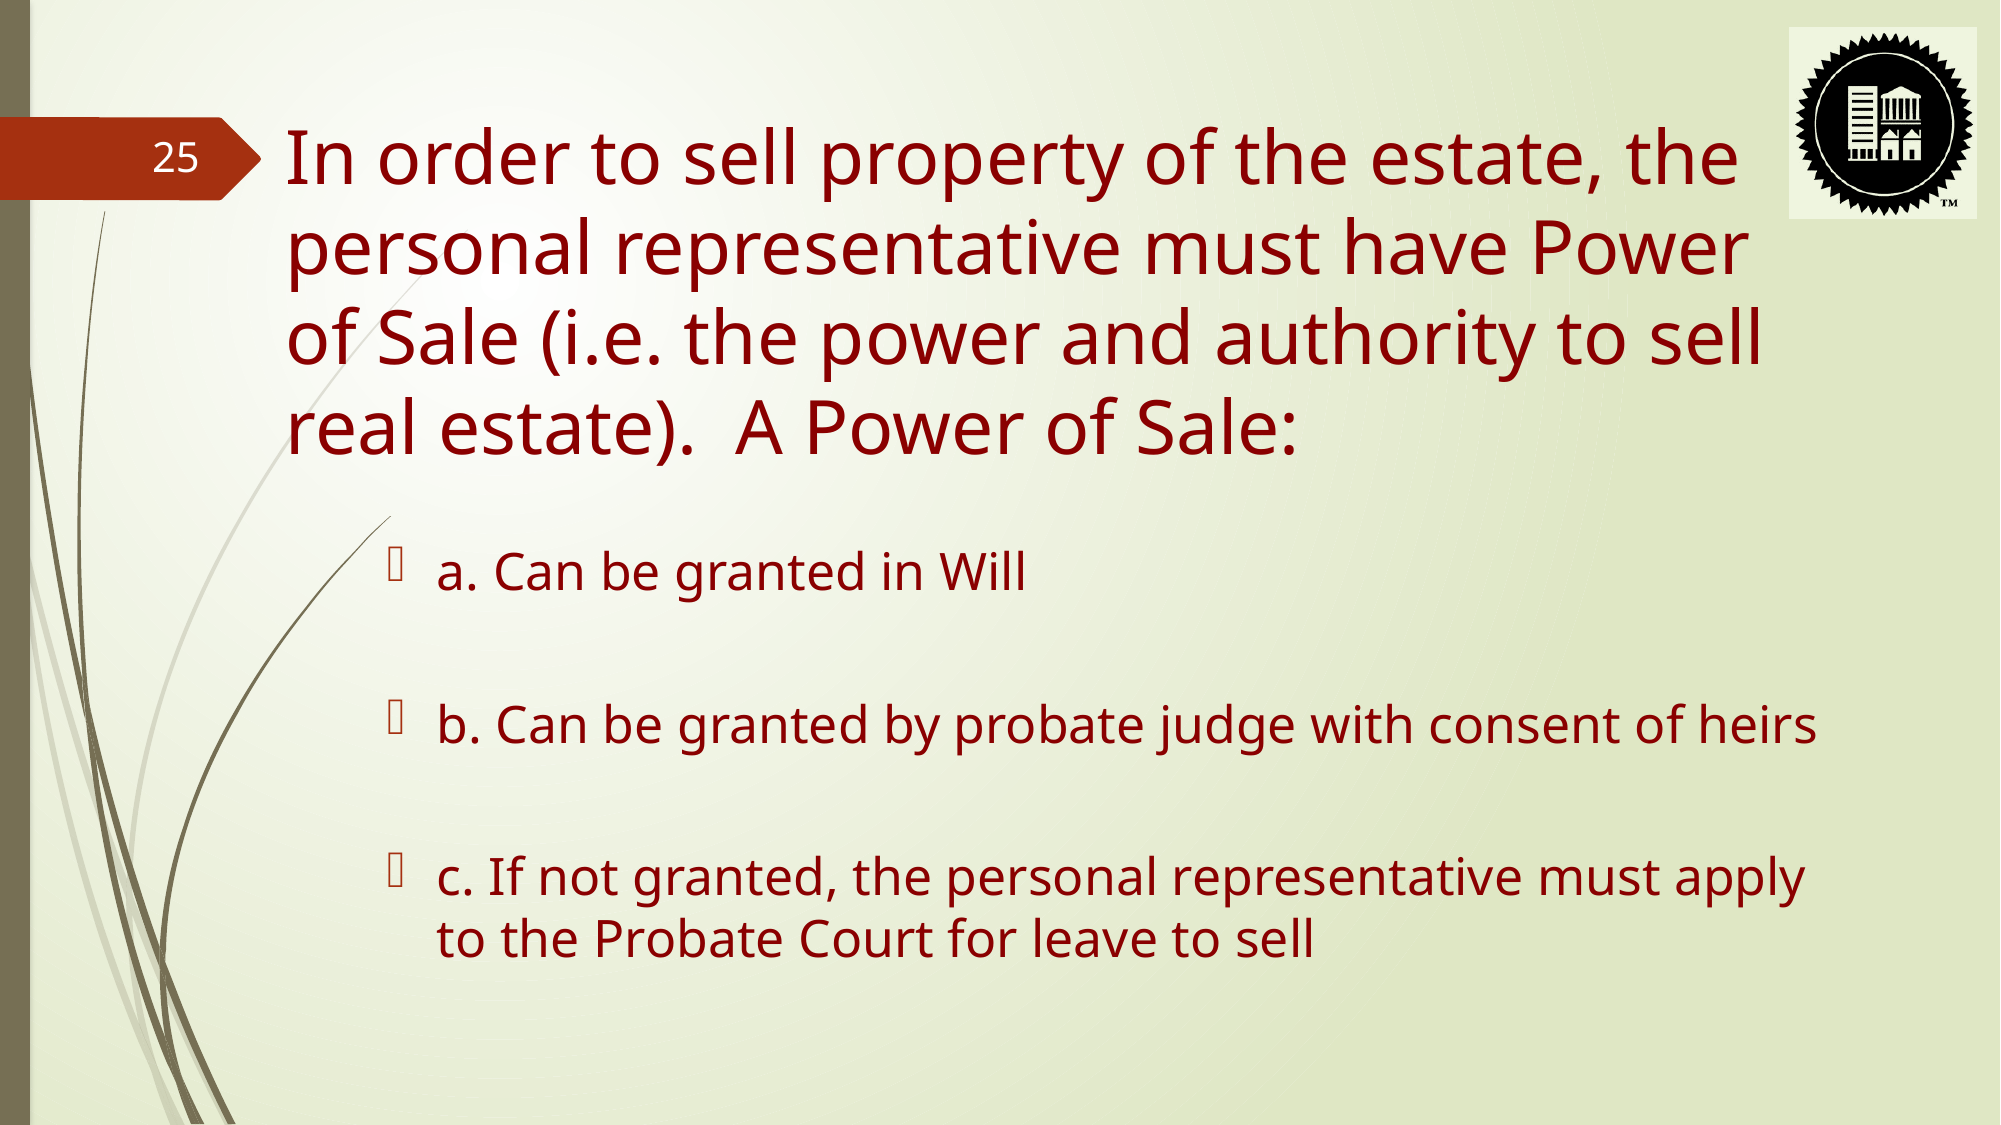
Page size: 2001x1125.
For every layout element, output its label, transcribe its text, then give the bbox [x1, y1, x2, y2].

slide_number 25 [87, 129, 216, 190]
list a. Can be granted in Will b. Can be granted by probate judge with consent of heirs c. If not granted, the personal representative must apply to the Probate Court for leave to sell [371, 530, 1845, 1028]
title In order to sell property of the estate, the personal representative must have Power of Sale (i.e. the power and authority to sell real estate). A Power of Sale: [270, 101, 1790, 546]
picture [1788, 27, 1978, 219]
